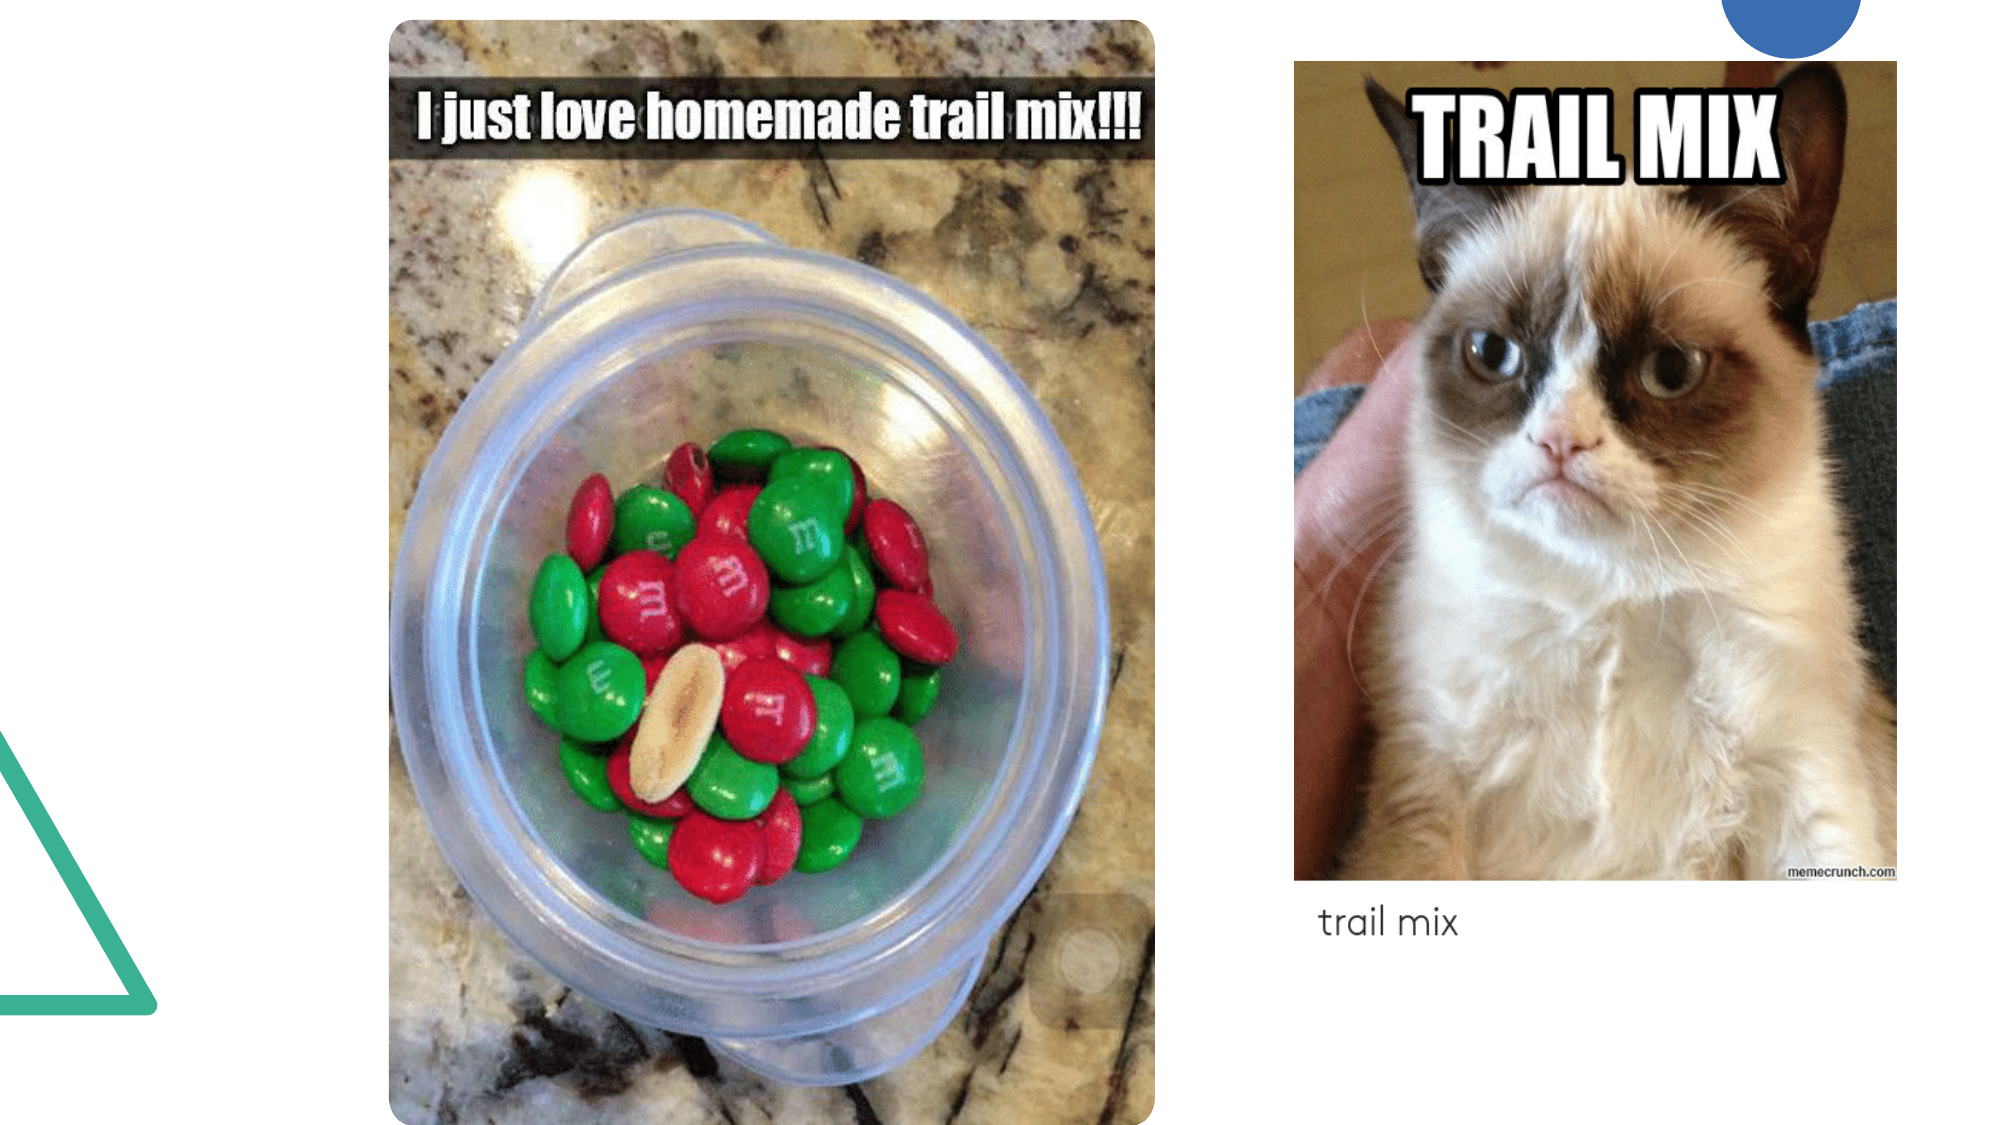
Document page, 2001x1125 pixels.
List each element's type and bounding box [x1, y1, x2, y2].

picture [388, 19, 1155, 1125]
picture [1293, 61, 1897, 966]
